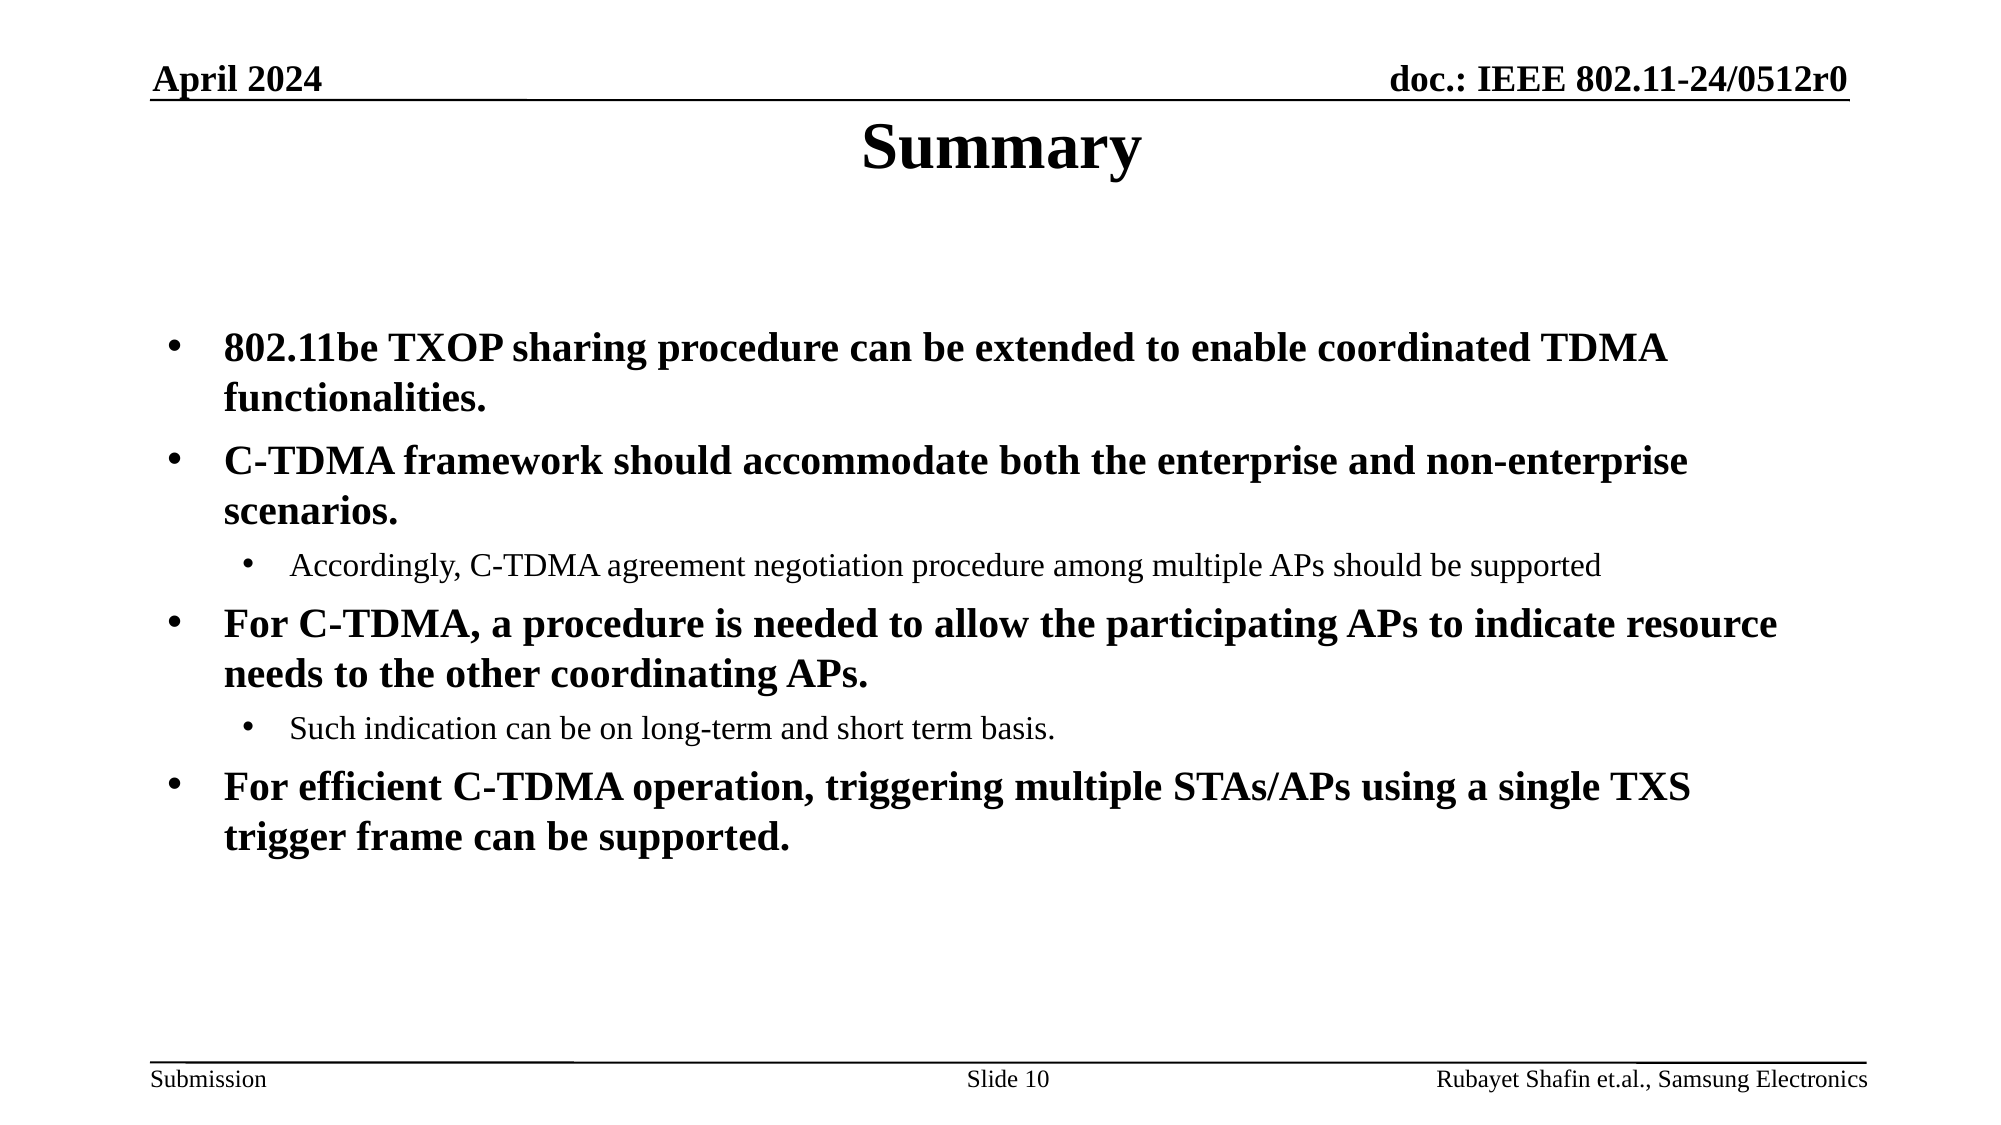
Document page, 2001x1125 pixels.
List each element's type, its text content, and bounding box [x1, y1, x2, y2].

slide_number Slide 10 [950, 1061, 1067, 1123]
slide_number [152, 54, 563, 100]
list 802.11be TXOP sharing procedure can be extended to enable coordinated TDMA functionalities. C-TDMA framework should accommodate both the enterprise and non-enterprise scenarios. Accordingly, C-TDMA agreement negotiation procedure among multiple APs should be supported For C-TDMA, a procedure is needed to allow the participating APs to indicate resource needs to the other coordinating APs. Such indication can be on long-term and short term basis. For efficient C-TDMA operation, triggering multiple STAs/APs using a single TXS trigger frame can be supported. [152, 187, 1825, 1017]
footer Rubayet Shafin et.al., Samsung Electronics [1171, 1061, 1869, 1093]
title Summary [152, 54, 1853, 230]
